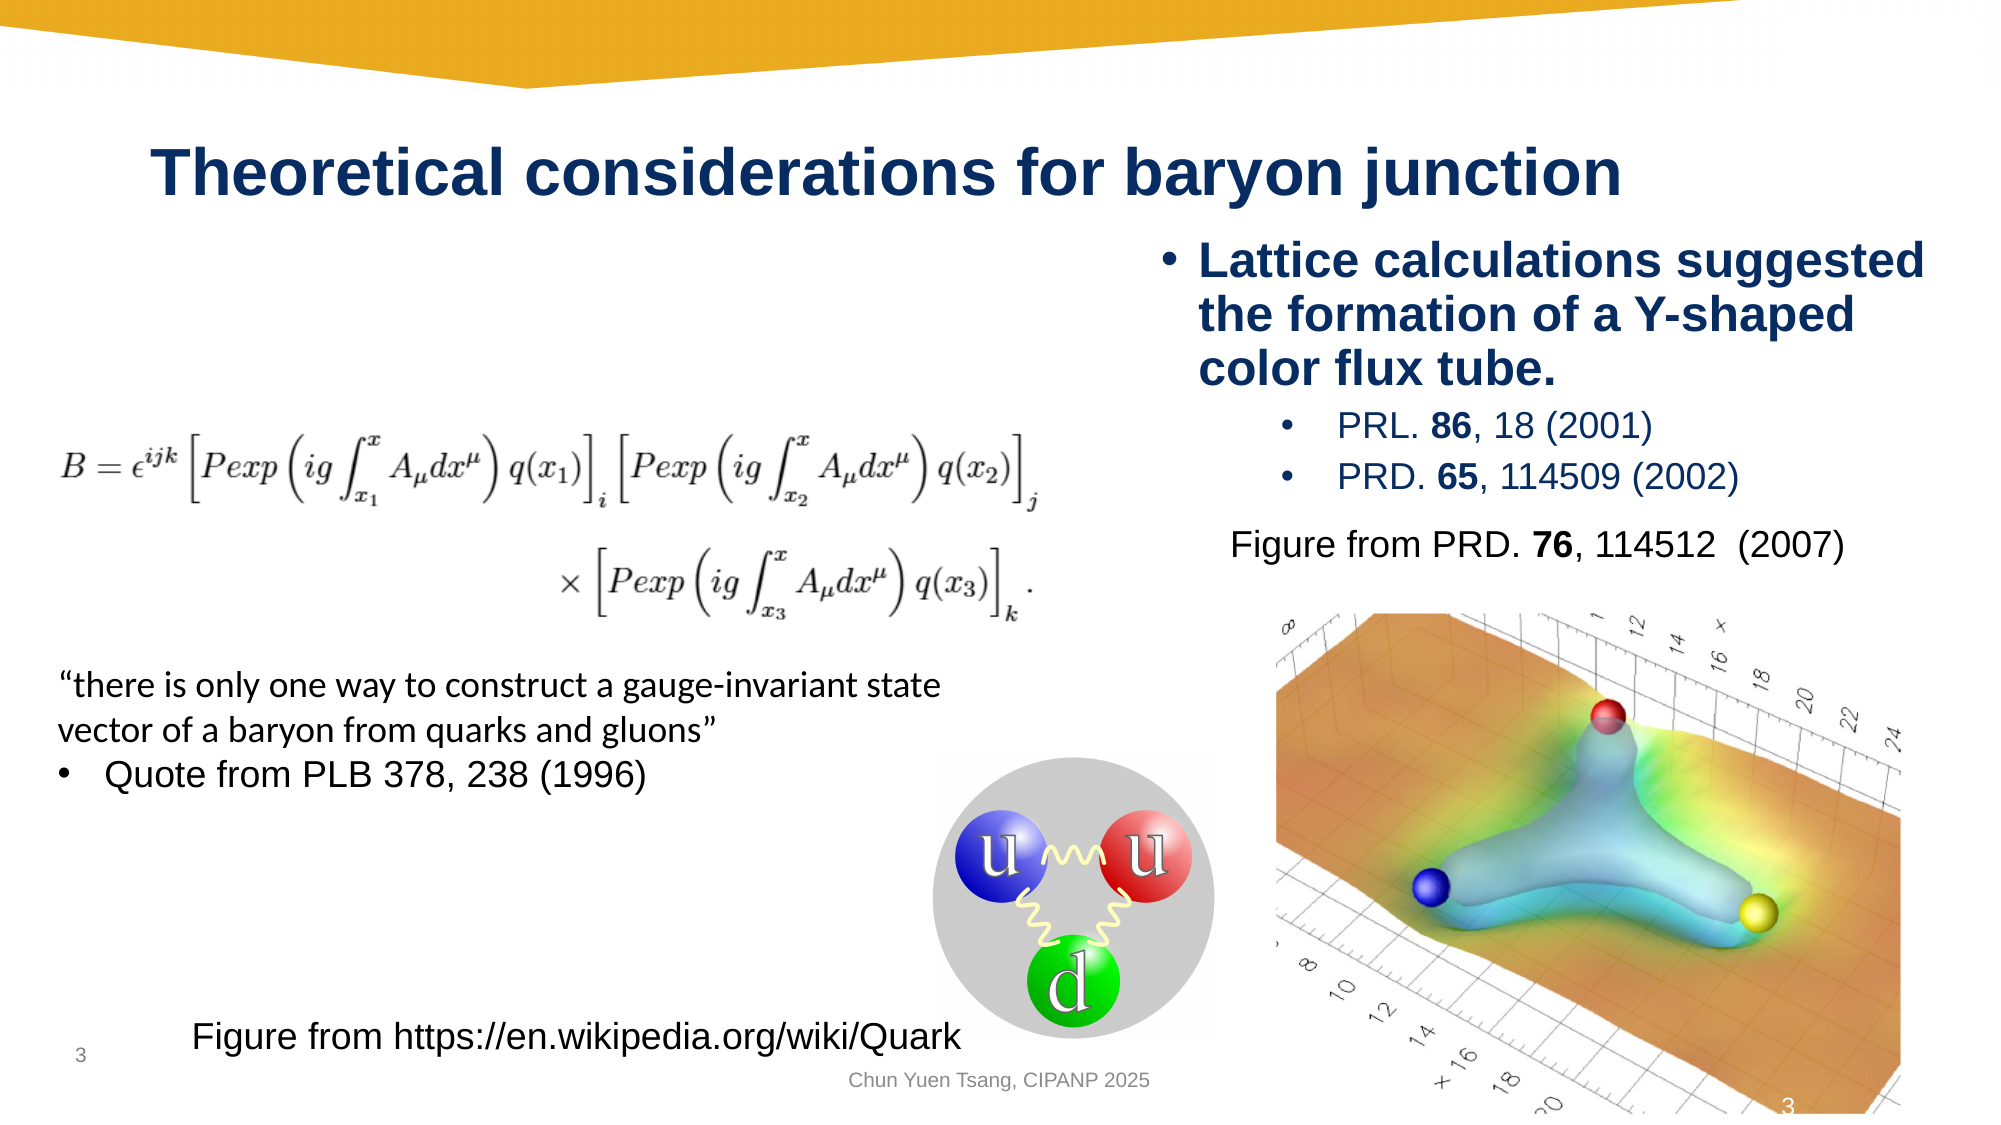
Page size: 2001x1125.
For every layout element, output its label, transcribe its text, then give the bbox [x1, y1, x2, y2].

list Lattice calculations suggested the formation of a Y-shaped color flux tube. PRL. 86, 18 (2001) PRD. 65, 114509 (2002) [1145, 226, 1958, 890]
text_box “there is only one way to construct a gauge-invariant state vector of a baryon from quarks and gluons” Quote from PLB 378, 238 (1996) [42, 652, 992, 982]
text_box Figure from PRD. 76, 114512 (2007) [1215, 512, 2000, 573]
text_box Figure from https://en.wikipedia.org/wiki/Quark [176, 1004, 1269, 1065]
picture [931, 751, 1216, 1046]
picture [41, 416, 1074, 630]
text_box Chun Yuen Tsang, CIPANP 2025 [362, 1065, 1269, 1110]
title Theoretical considerations for baryon junction [135, 62, 1811, 285]
picture [0, 0, 2000, 93]
picture [1269, 604, 1912, 1124]
